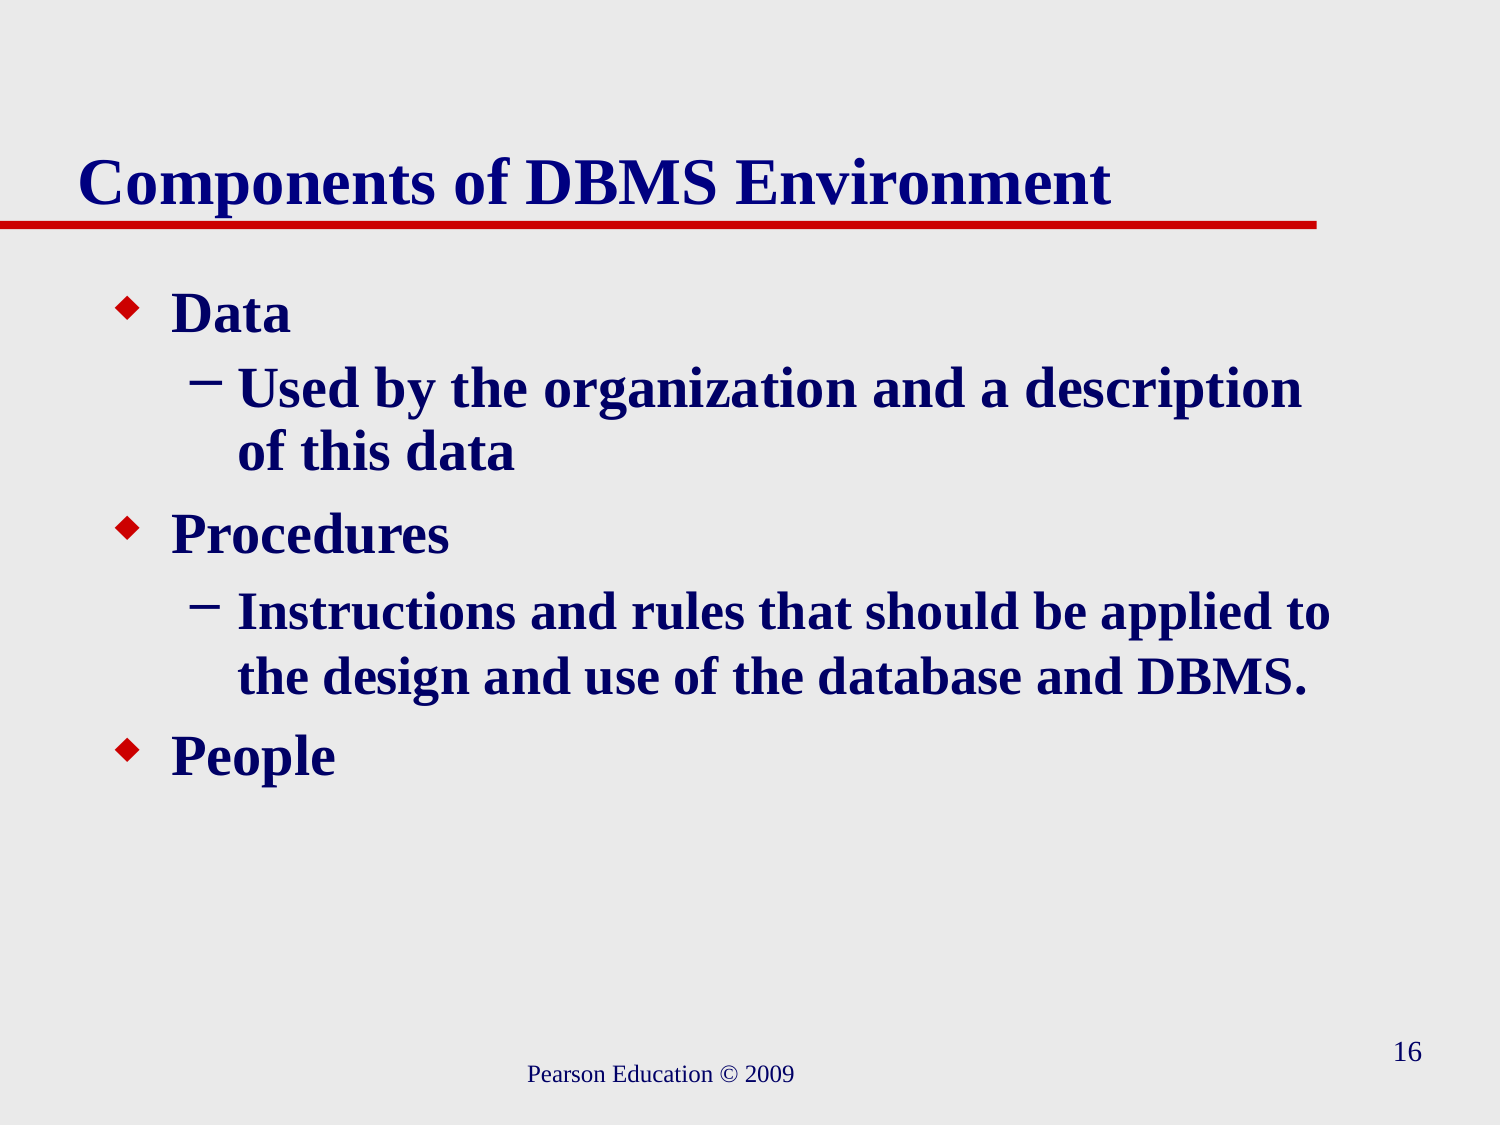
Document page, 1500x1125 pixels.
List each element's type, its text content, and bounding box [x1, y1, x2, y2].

slide_number 16 [1124, 1012, 1438, 1088]
text_box Pearson Education © 2009 [512, 1050, 1038, 1095]
title Components of DBMS Environment [62, 43, 1338, 226]
list Data Used by the organization and a description of this data Procedures Instructions and rules that should be applied to the design and use of the database and DBMS. People [99, 274, 1368, 951]
